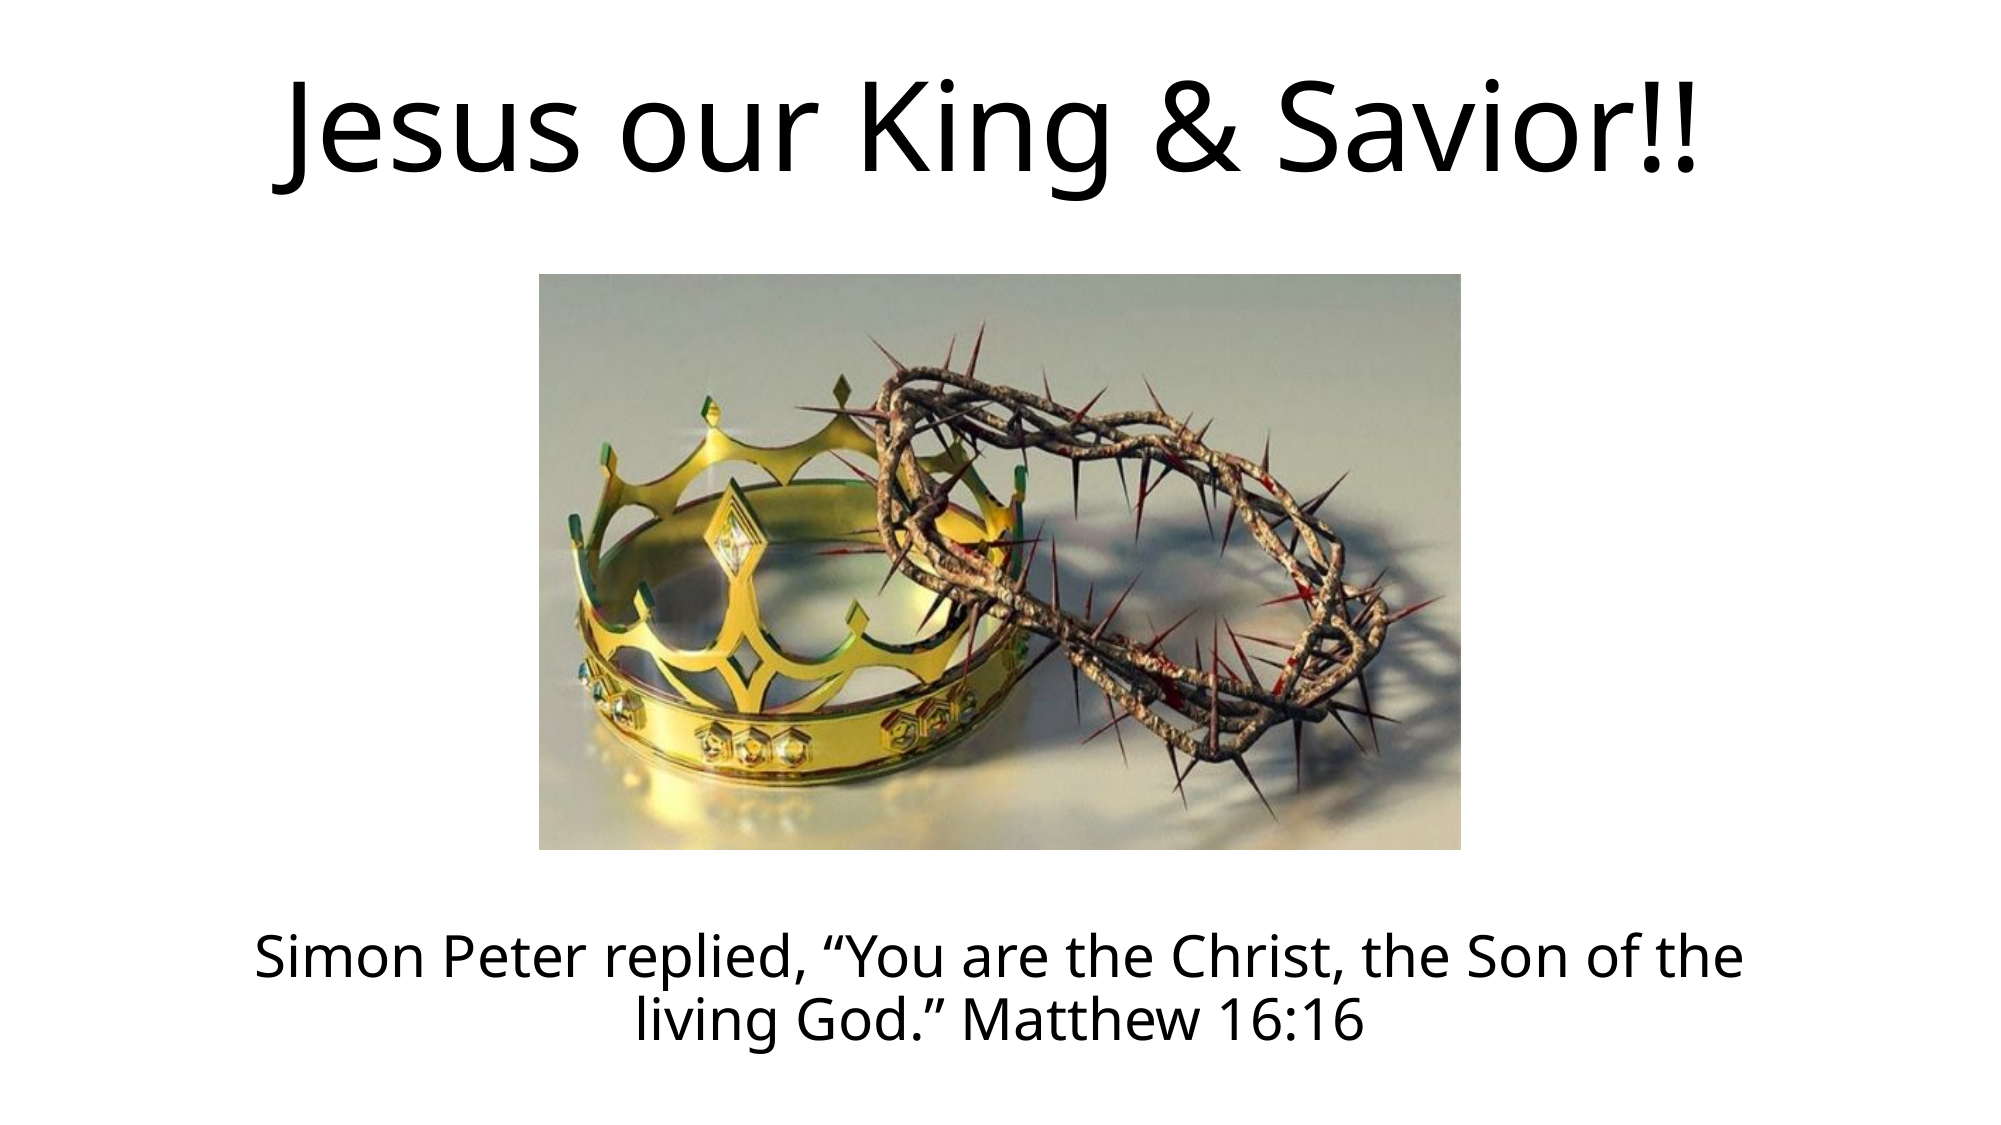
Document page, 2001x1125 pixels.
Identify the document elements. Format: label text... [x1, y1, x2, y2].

subtitle Simon Peter replied, “You are the Christ, the Son of the living God.” Matthew 16:16 [195, 919, 1805, 1077]
title Jesus our King & Savior!! [243, 38, 1744, 206]
picture [539, 274, 1461, 851]
